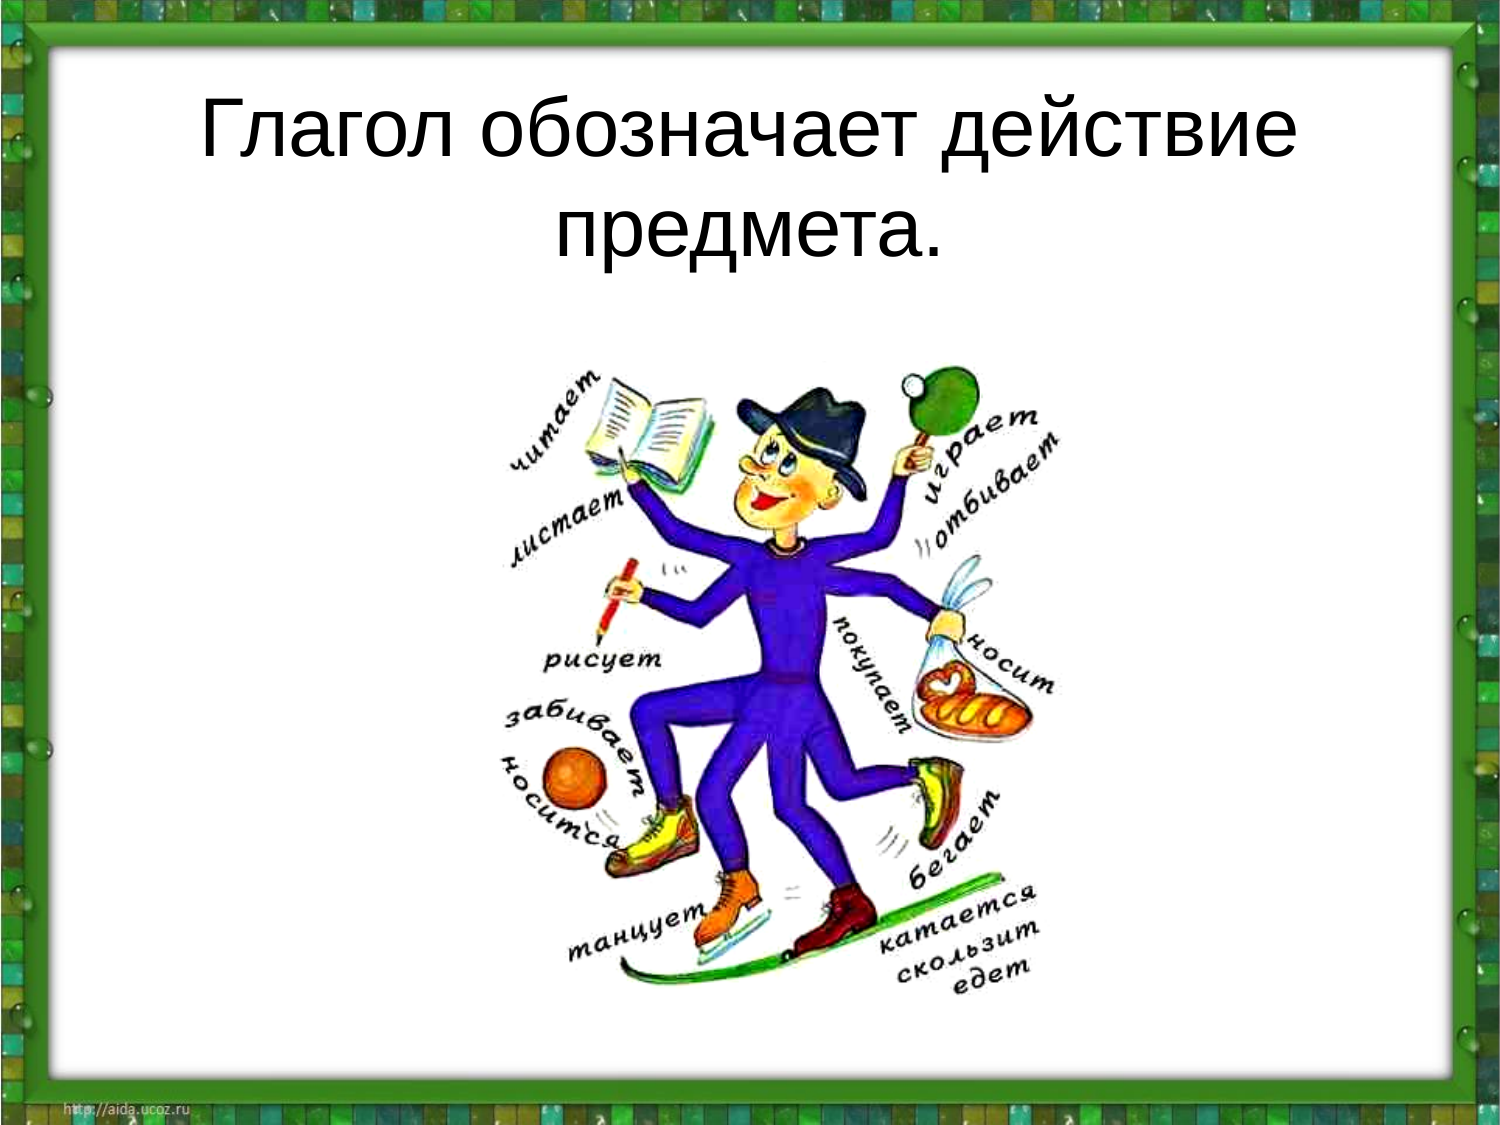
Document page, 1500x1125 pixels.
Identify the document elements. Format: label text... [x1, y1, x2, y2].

title Глагол обозначает действие предмета. [74, 13, 1426, 232]
picture [0, 0, 1500, 1125]
